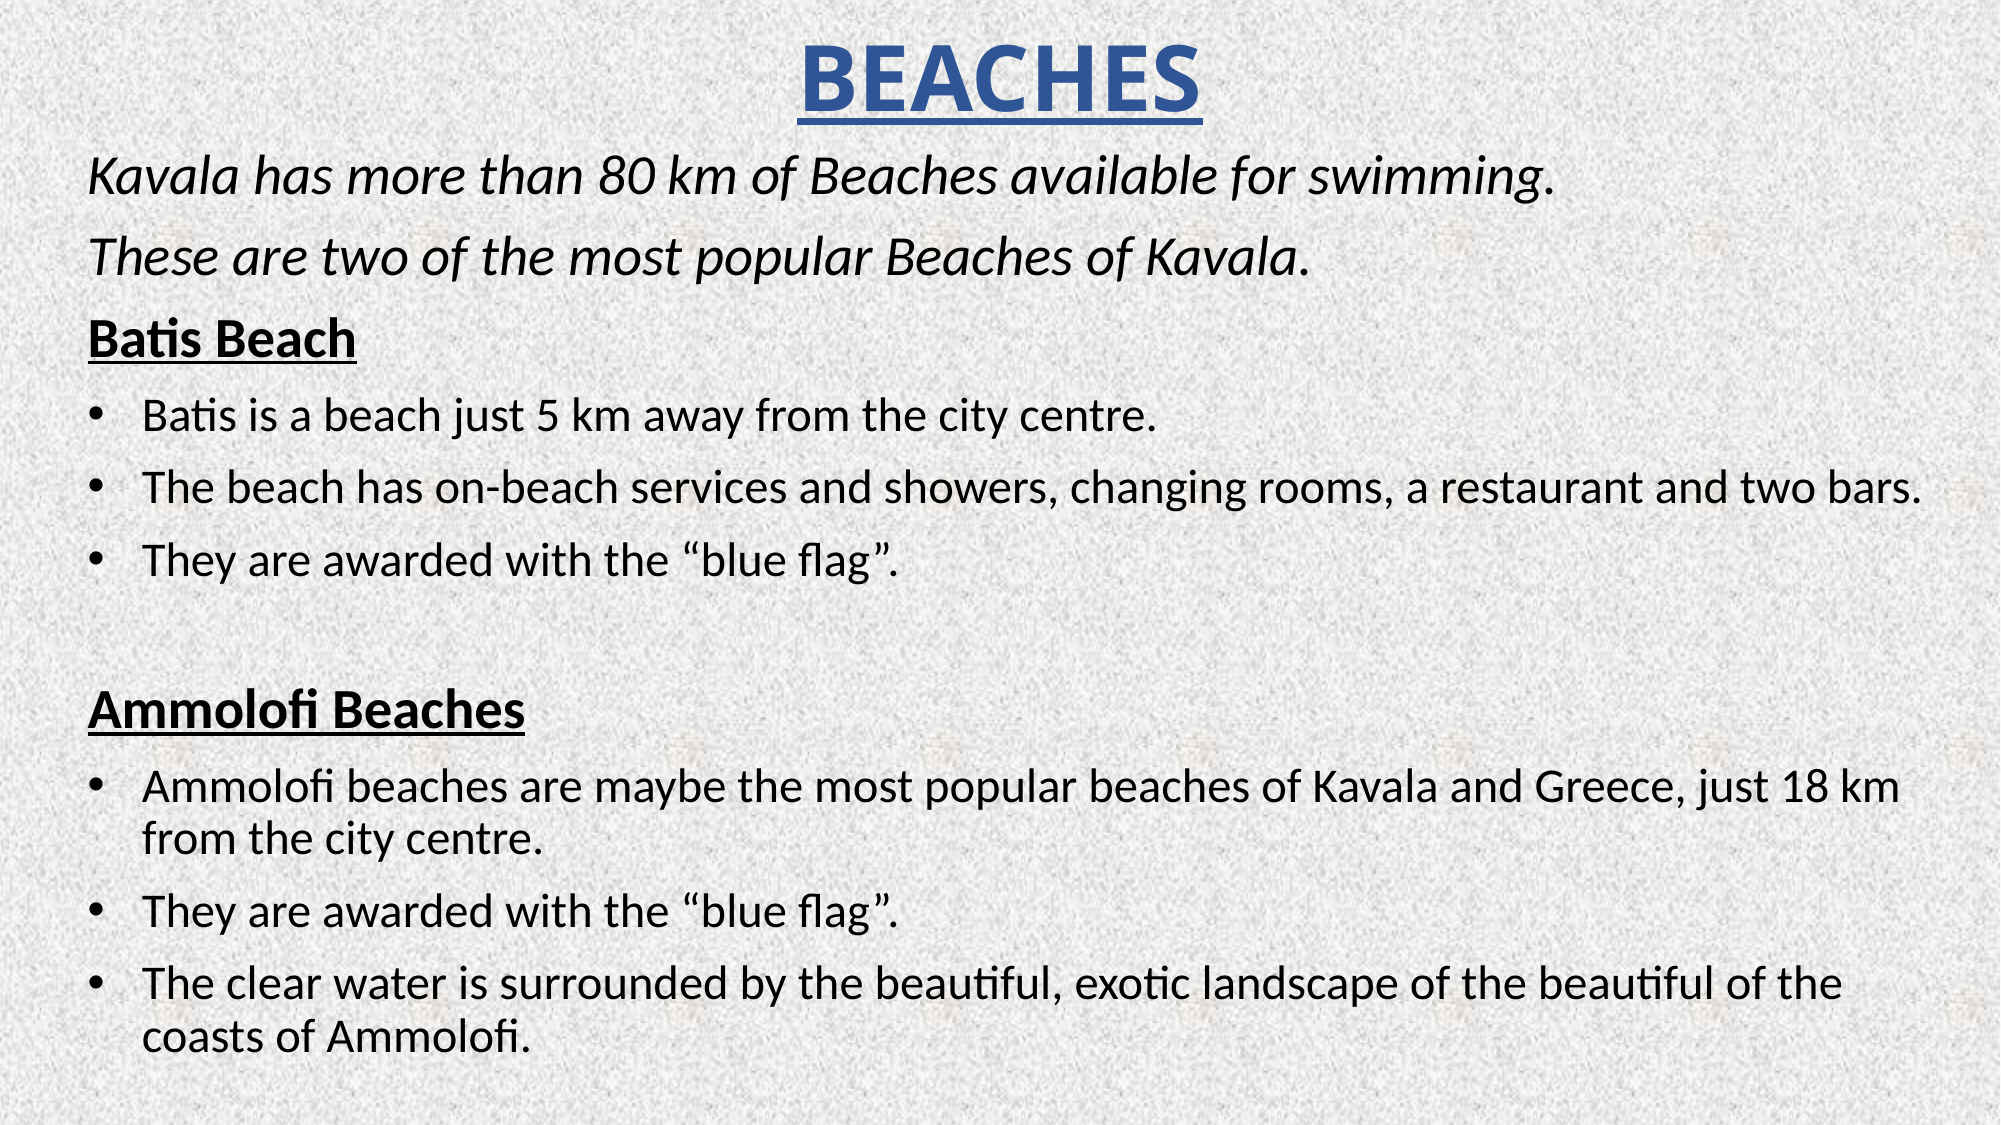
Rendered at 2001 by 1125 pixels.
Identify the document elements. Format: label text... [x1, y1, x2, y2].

subtitle Kavala has more than 80 km of Beaches available for swimming. These are two of the most popular Beaches of Kavala. Batis Beach Batis is a beach just 5 km away from the city centre. The beach has on-beach services and showers, changing rooms, a restaurant and two bars. They are awarded with the “blue flag”. Ammolofi Beaches Ammolofi beaches are maybe the most popular beaches of Kavala and Greece, just 18 km from the city centre. They are awarded with the “blue flag”. The clear water is surrounded by the beautiful, exotic landscape of the beautiful of the coasts of Ammolofi. [72, 138, 1958, 1087]
title BEACHES [249, 20, 1750, 138]
picture [0, 0, 2001, 1125]
